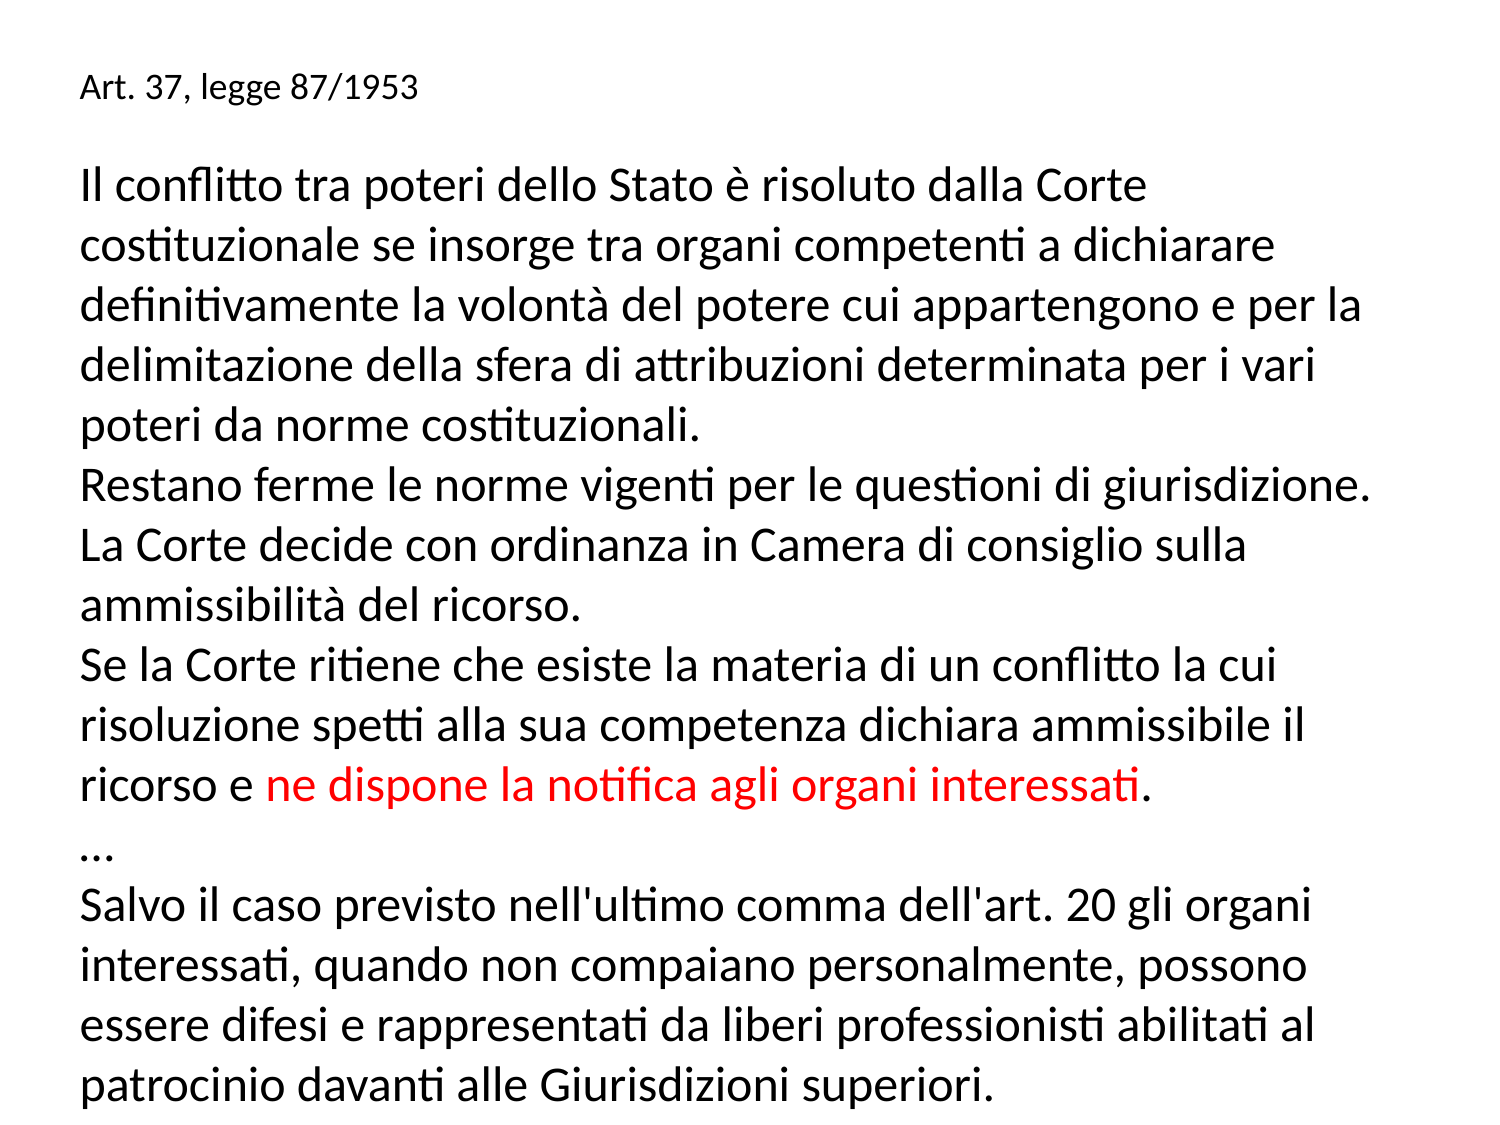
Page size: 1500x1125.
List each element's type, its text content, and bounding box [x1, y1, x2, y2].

text_box Art. 37, legge 87/1953 Il conflitto tra poteri dello Stato è risoluto dalla Corte costituzionale se insorge tra organi competenti a dichiarare definitivamente la volontà del potere cui appartengono e per la delimitazione della sfera di attribuzioni determinata per i vari poteri da norme costituzionali. Restano ferme le norme vigenti per le questioni di giurisdizione. La Corte decide con ordinanza in Camera di consiglio sulla ammissibilità del ricorso. Se la Corte ritiene che esiste la materia di un conflitto la cui risoluzione spetti alla sua competenza dichiara ammissibile il ricorso e ne dispone la notifica agli organi interessati. … Salvo il caso previsto nell'ultimo comma dell'art. 20 gli organi interessati, quando non compaiano personalmente, possono essere difesi e rappresentati da liberi professionisti abilitati al patrocinio davanti alle Giurisdizioni superiori. [64, 54, 1412, 1125]
